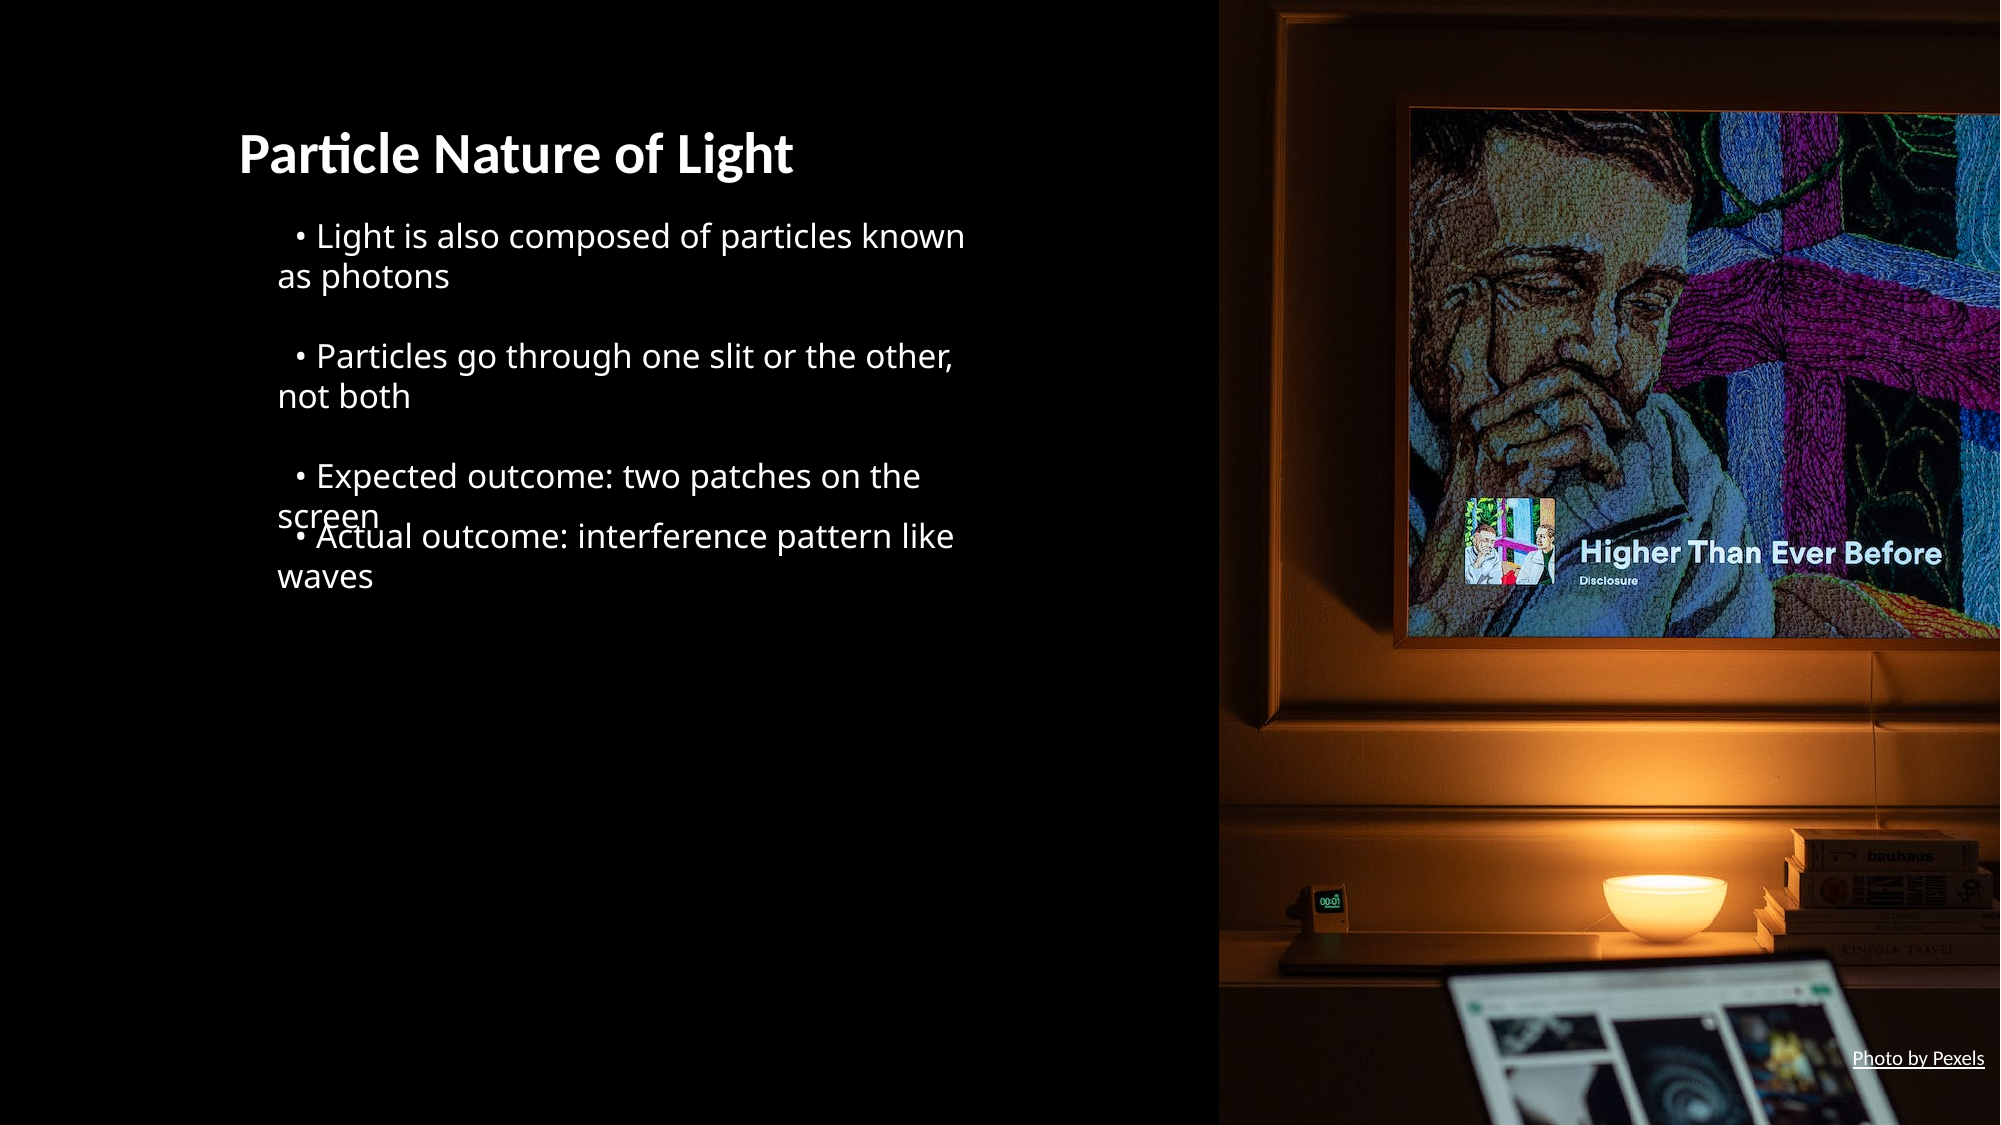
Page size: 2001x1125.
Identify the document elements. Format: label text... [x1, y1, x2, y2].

text_box • Actual outcome: interference pattern like waves [262, 517, 1013, 593]
text_box Particle Nature of Light [225, 112, 1219, 188]
text_box • Light is also composed of particles known as photons [262, 217, 1013, 293]
text_box • Particles go through one slit or the other, not both [262, 337, 1013, 413]
picture [1219, 0, 2000, 1125]
text_box • Expected outcome: two patches on the screen [262, 457, 1013, 517]
